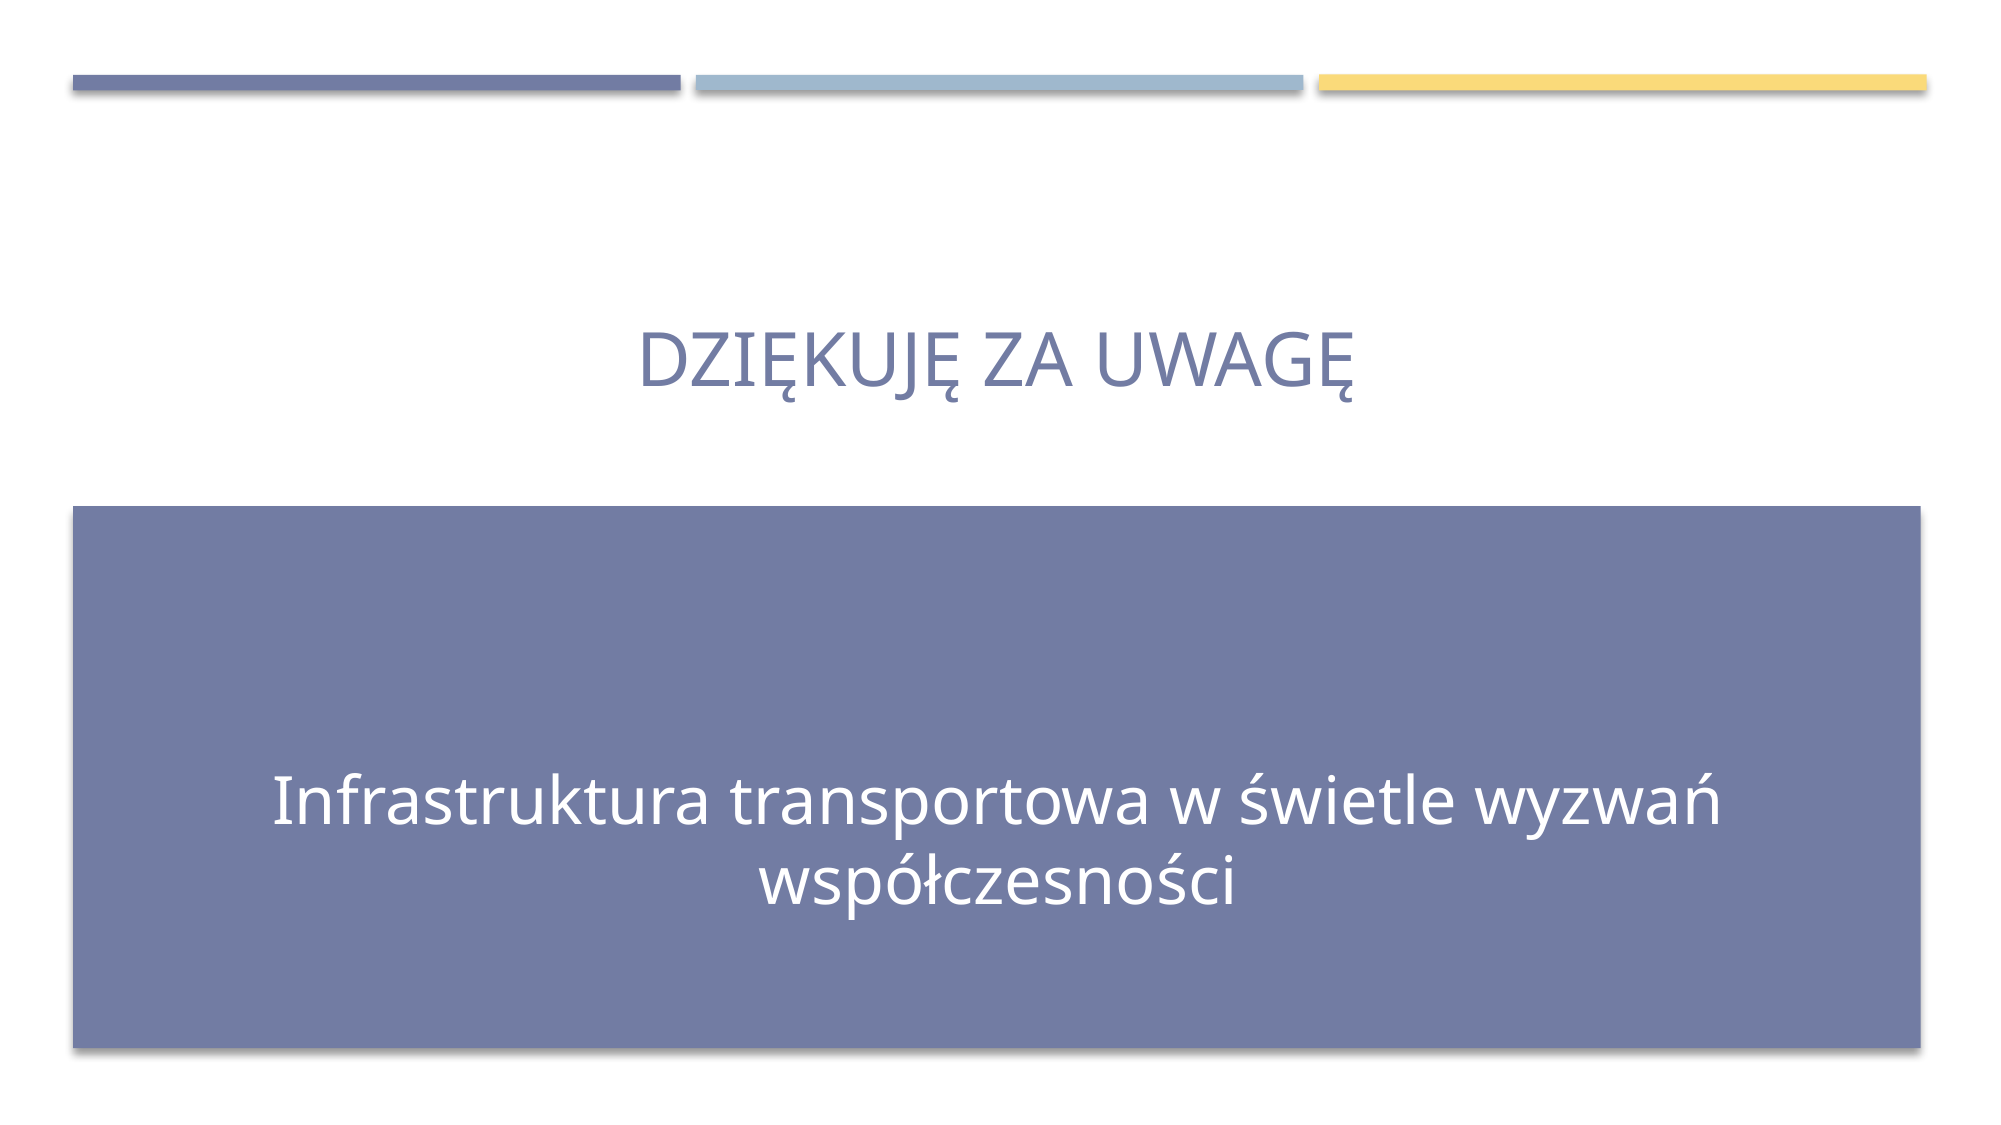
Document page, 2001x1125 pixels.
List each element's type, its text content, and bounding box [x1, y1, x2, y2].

text_box Infrastruktura transportowa w świetle wyzwań współczesności [43, 750, 1954, 926]
title Dziękuję ZA UWAGĘ [95, 167, 1899, 410]
